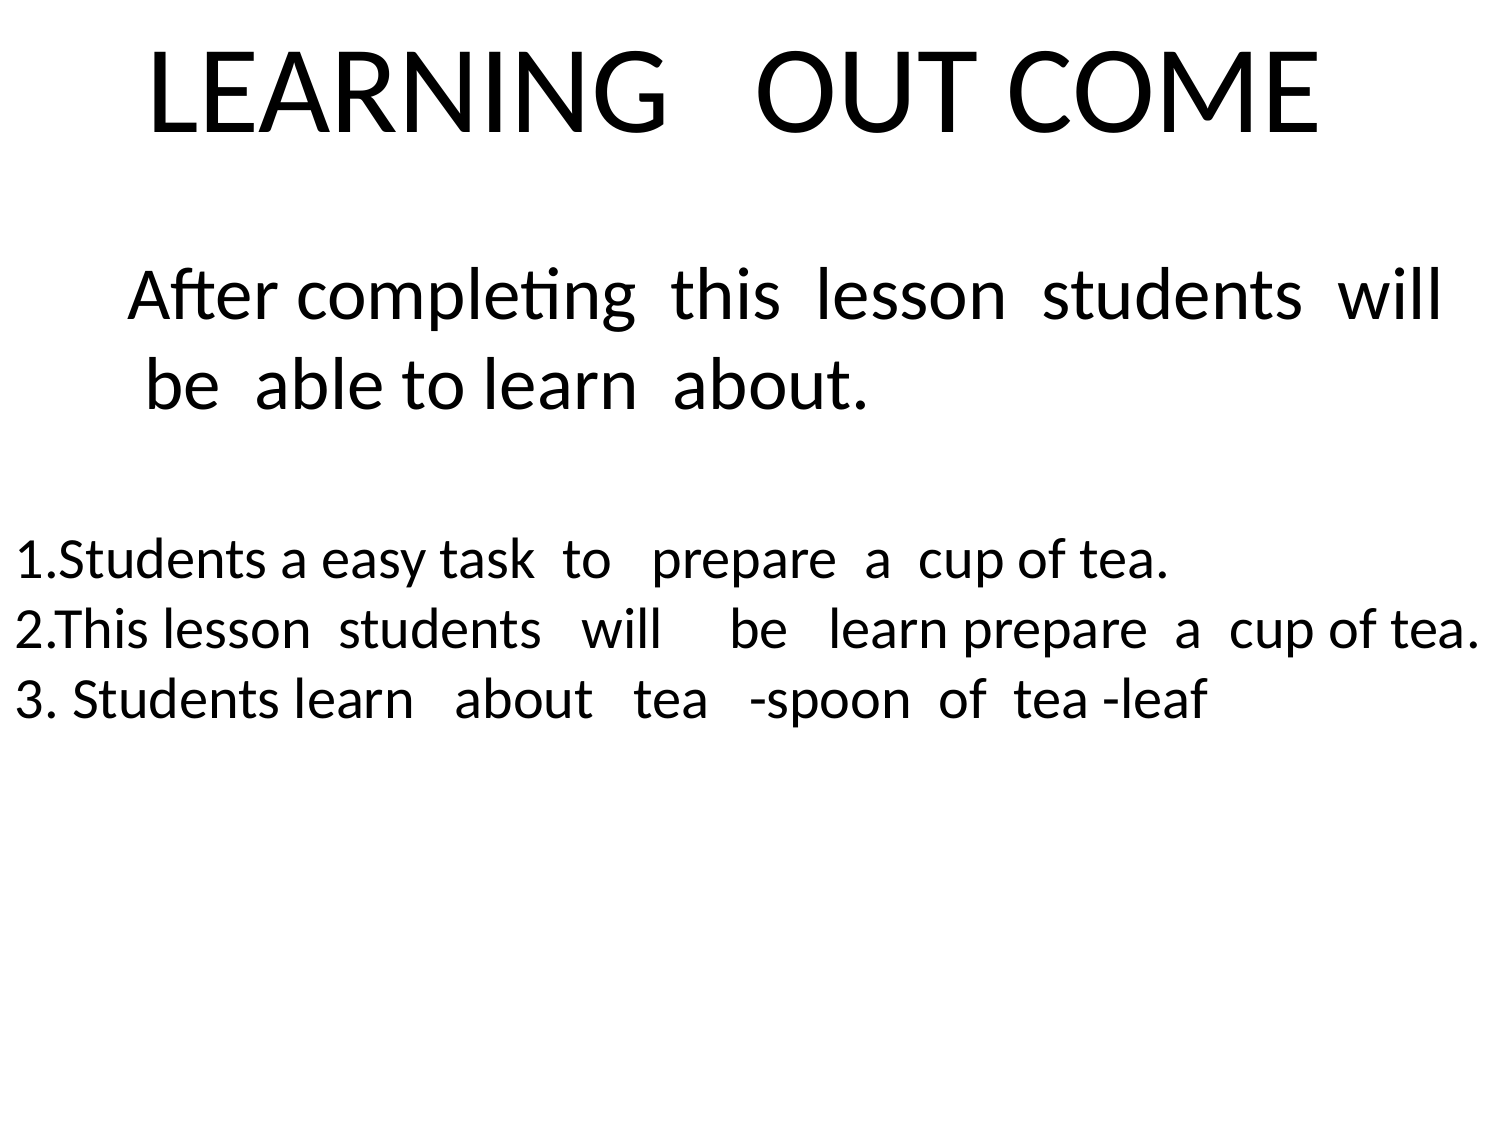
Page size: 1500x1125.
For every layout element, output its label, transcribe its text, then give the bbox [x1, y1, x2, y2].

text_box LEARNING OUT COME [131, 0, 1339, 165]
text_box After completing this lesson students will be able to learn about. [112, 237, 1463, 433]
text_box 1.Students a easy task to prepare a cup of tea. 2.This lesson students will be learn prepare a cup of tea. 3. Students learn about tea -spoon of tea -leaf [0, 512, 1500, 783]
